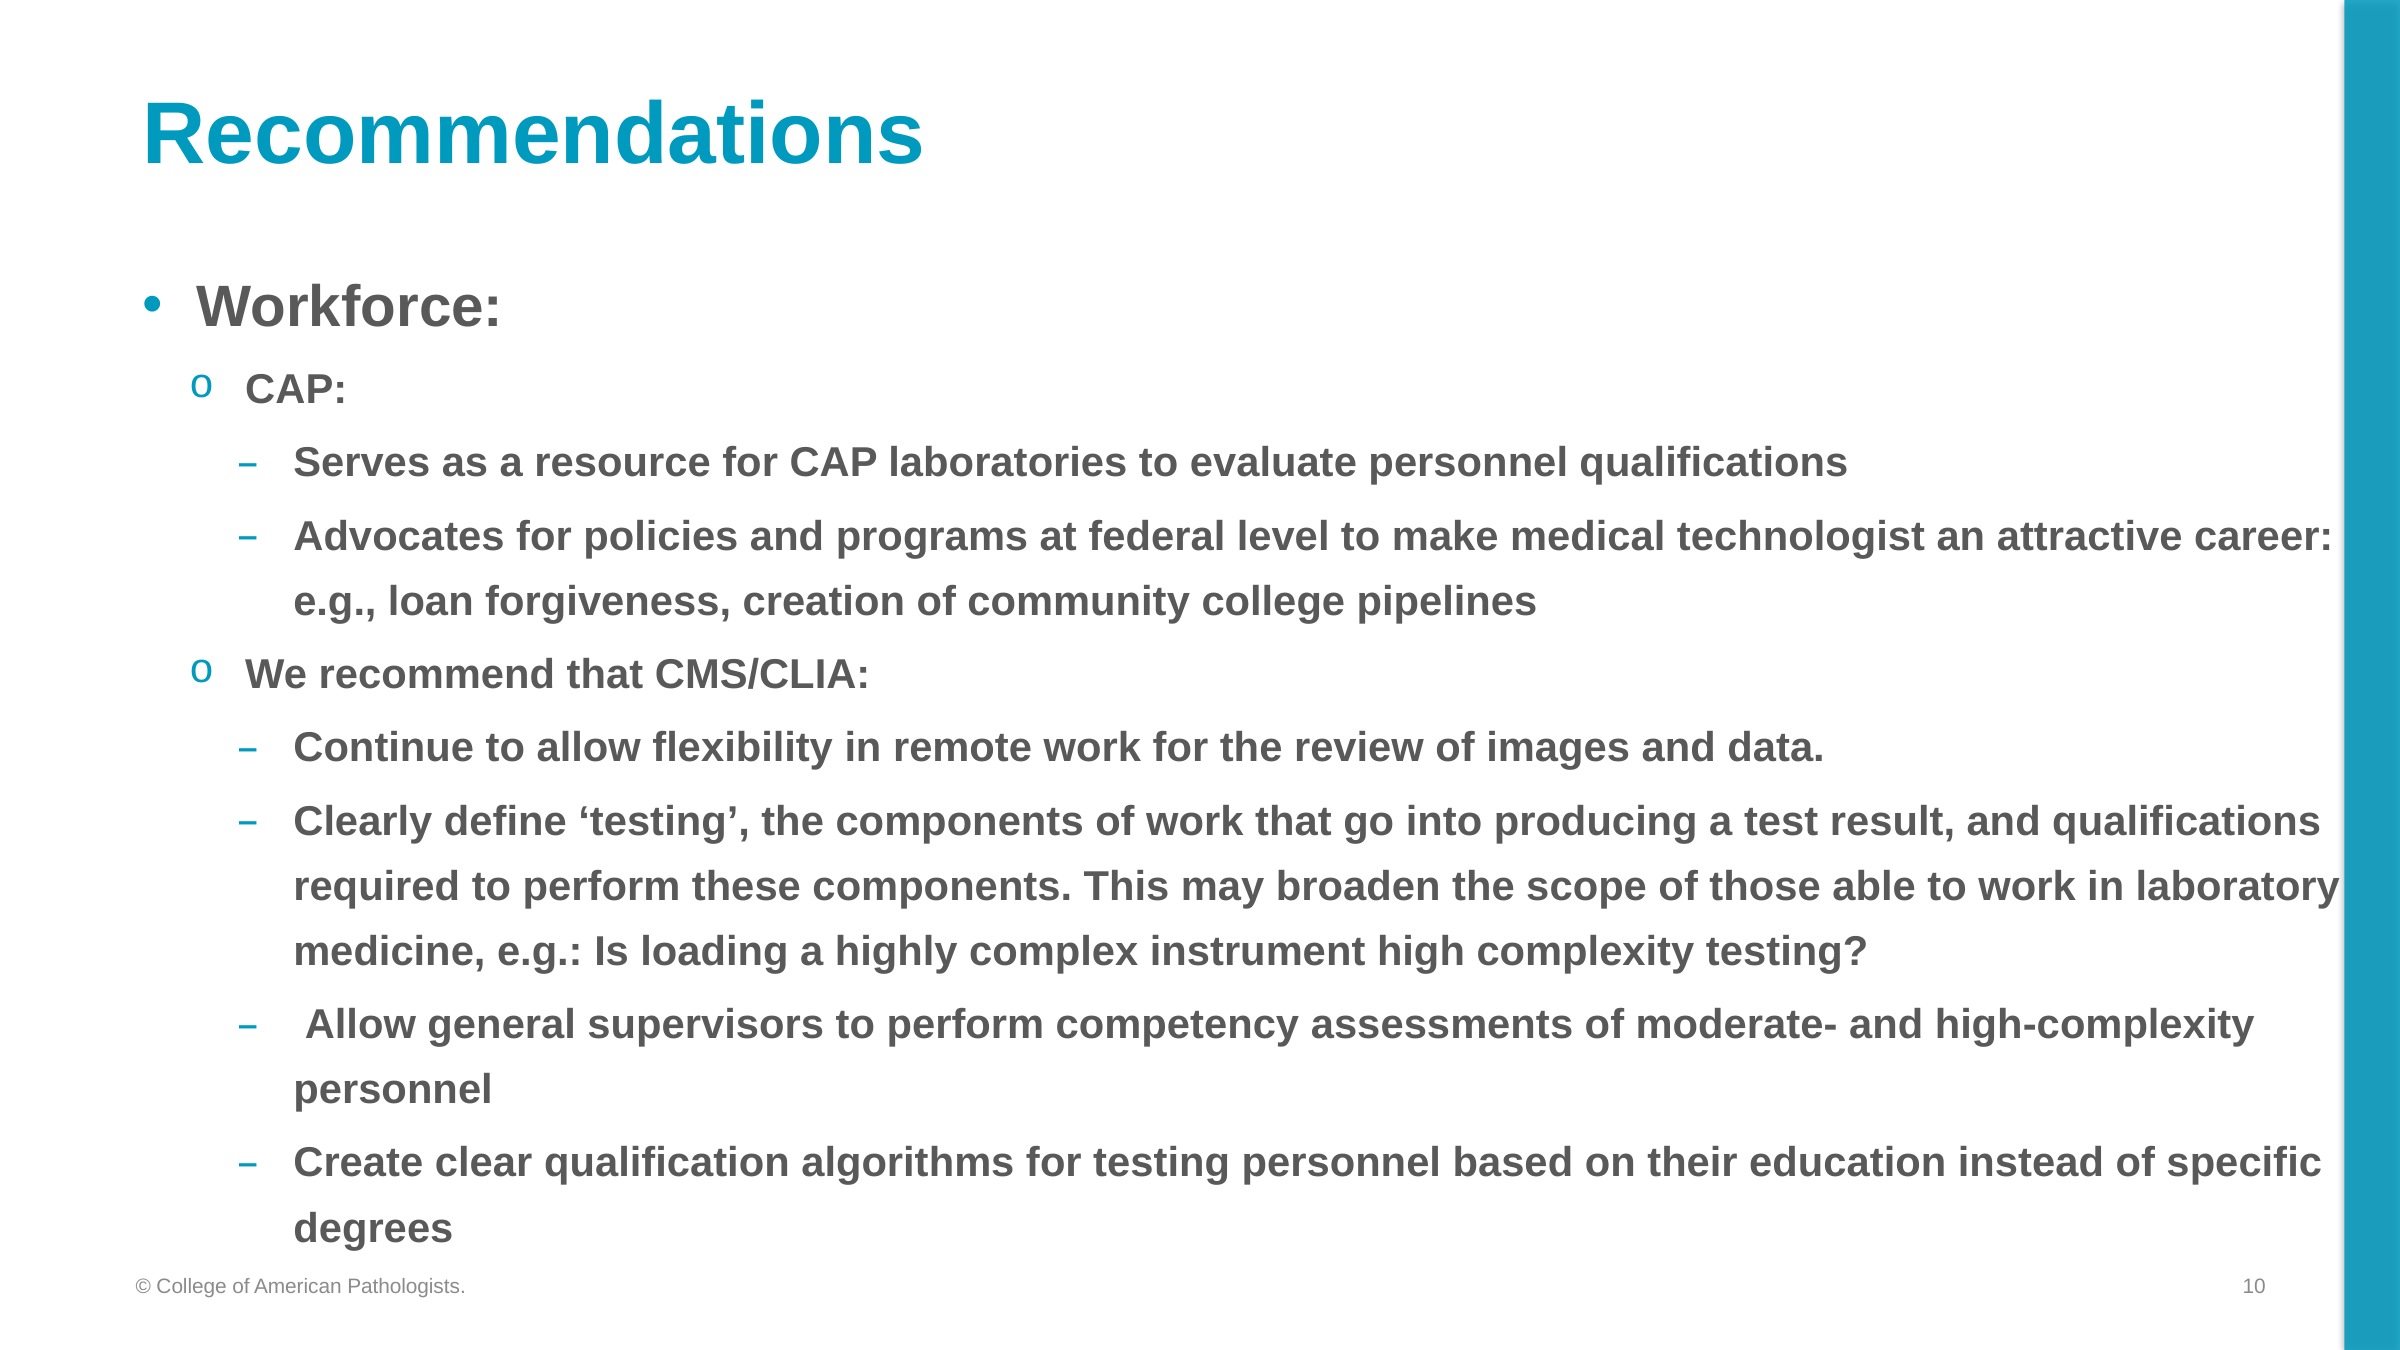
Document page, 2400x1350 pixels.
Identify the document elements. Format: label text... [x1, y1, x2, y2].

list Workforce: CAP: Serves as a resource for CAP laboratories to evaluate personnel qualifications Advocates for policies and programs at federal level to make medical technologist an attractive career: e.g., loan forgiveness, creation of community college pipelines We recommend that CMS/CLIA: Continue to allow flexibility in remote work for the review of images and data. Clearly define ‘testing’, the components of work that go into producing a test result, and qualifications required to perform these components. This may broaden the scope of those able to work in laboratory medicine, e.g.: Is loading a highly complex instrument high complexity testing? Allow general supervisors to perform competency assessments of moderate- and high-complexity personnel Create clear qualification algorithms for testing personnel based on their education instead of specific degrees [142, 247, 2352, 1350]
slide_number 10 [2216, 1264, 2288, 1306]
title Recommendations [142, 76, 2291, 207]
